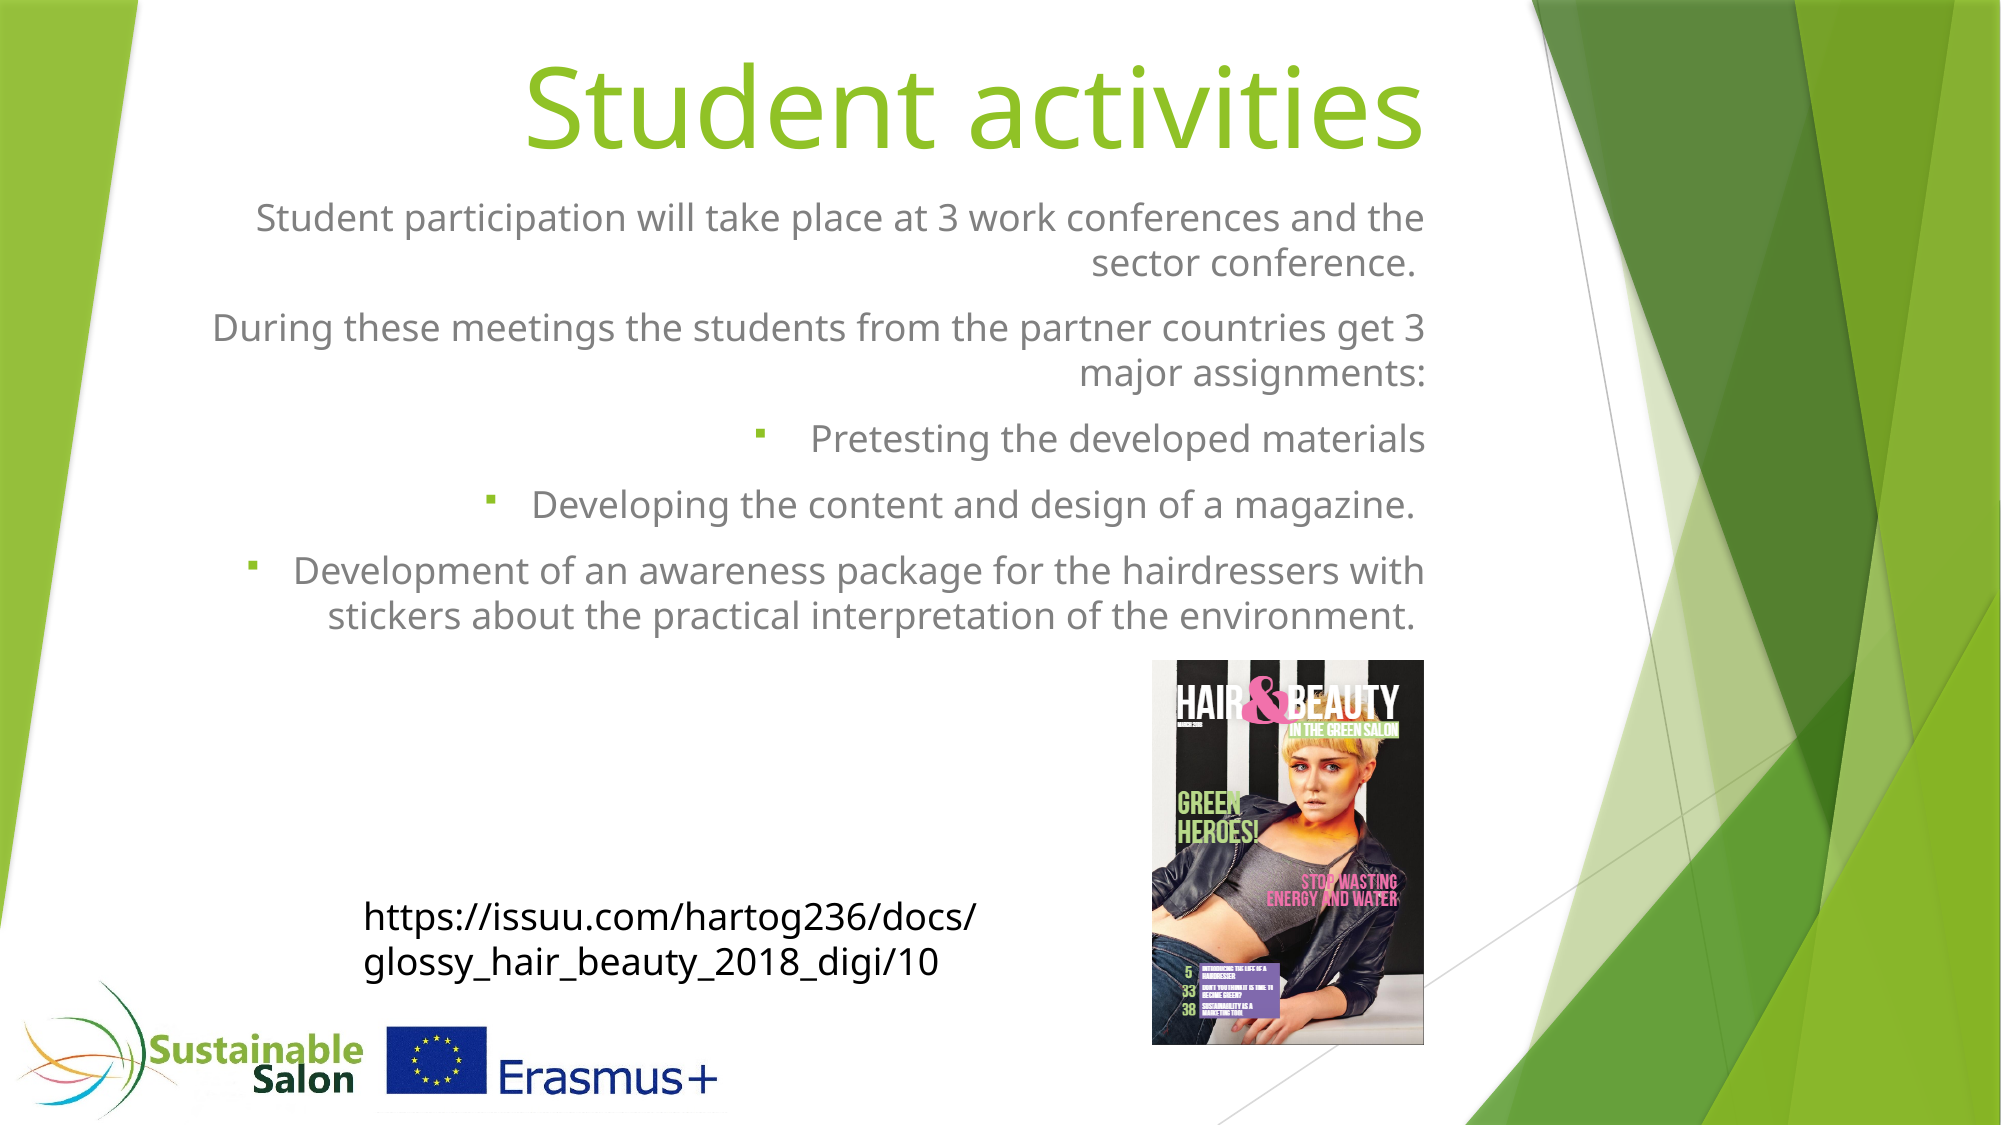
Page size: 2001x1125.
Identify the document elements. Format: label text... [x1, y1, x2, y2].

text_box https://issuu.com/hartog236/docs/glossy_hair_beauty_2018_digi/10 [348, 886, 1105, 991]
title Student activities [167, 90, 1442, 179]
subtitle Student participation will take place at 3 work conferences and the sector conference. During these meetings the students from the partner countries get 3 major assignments: Pretesting the developed materials Developing the content and design of a magazine. Development of an awareness package for the hairdressers with stickers about the practical interpretation of the environment. [173, 185, 1442, 1011]
picture [1152, 660, 1424, 1045]
picture [10, 975, 737, 1125]
